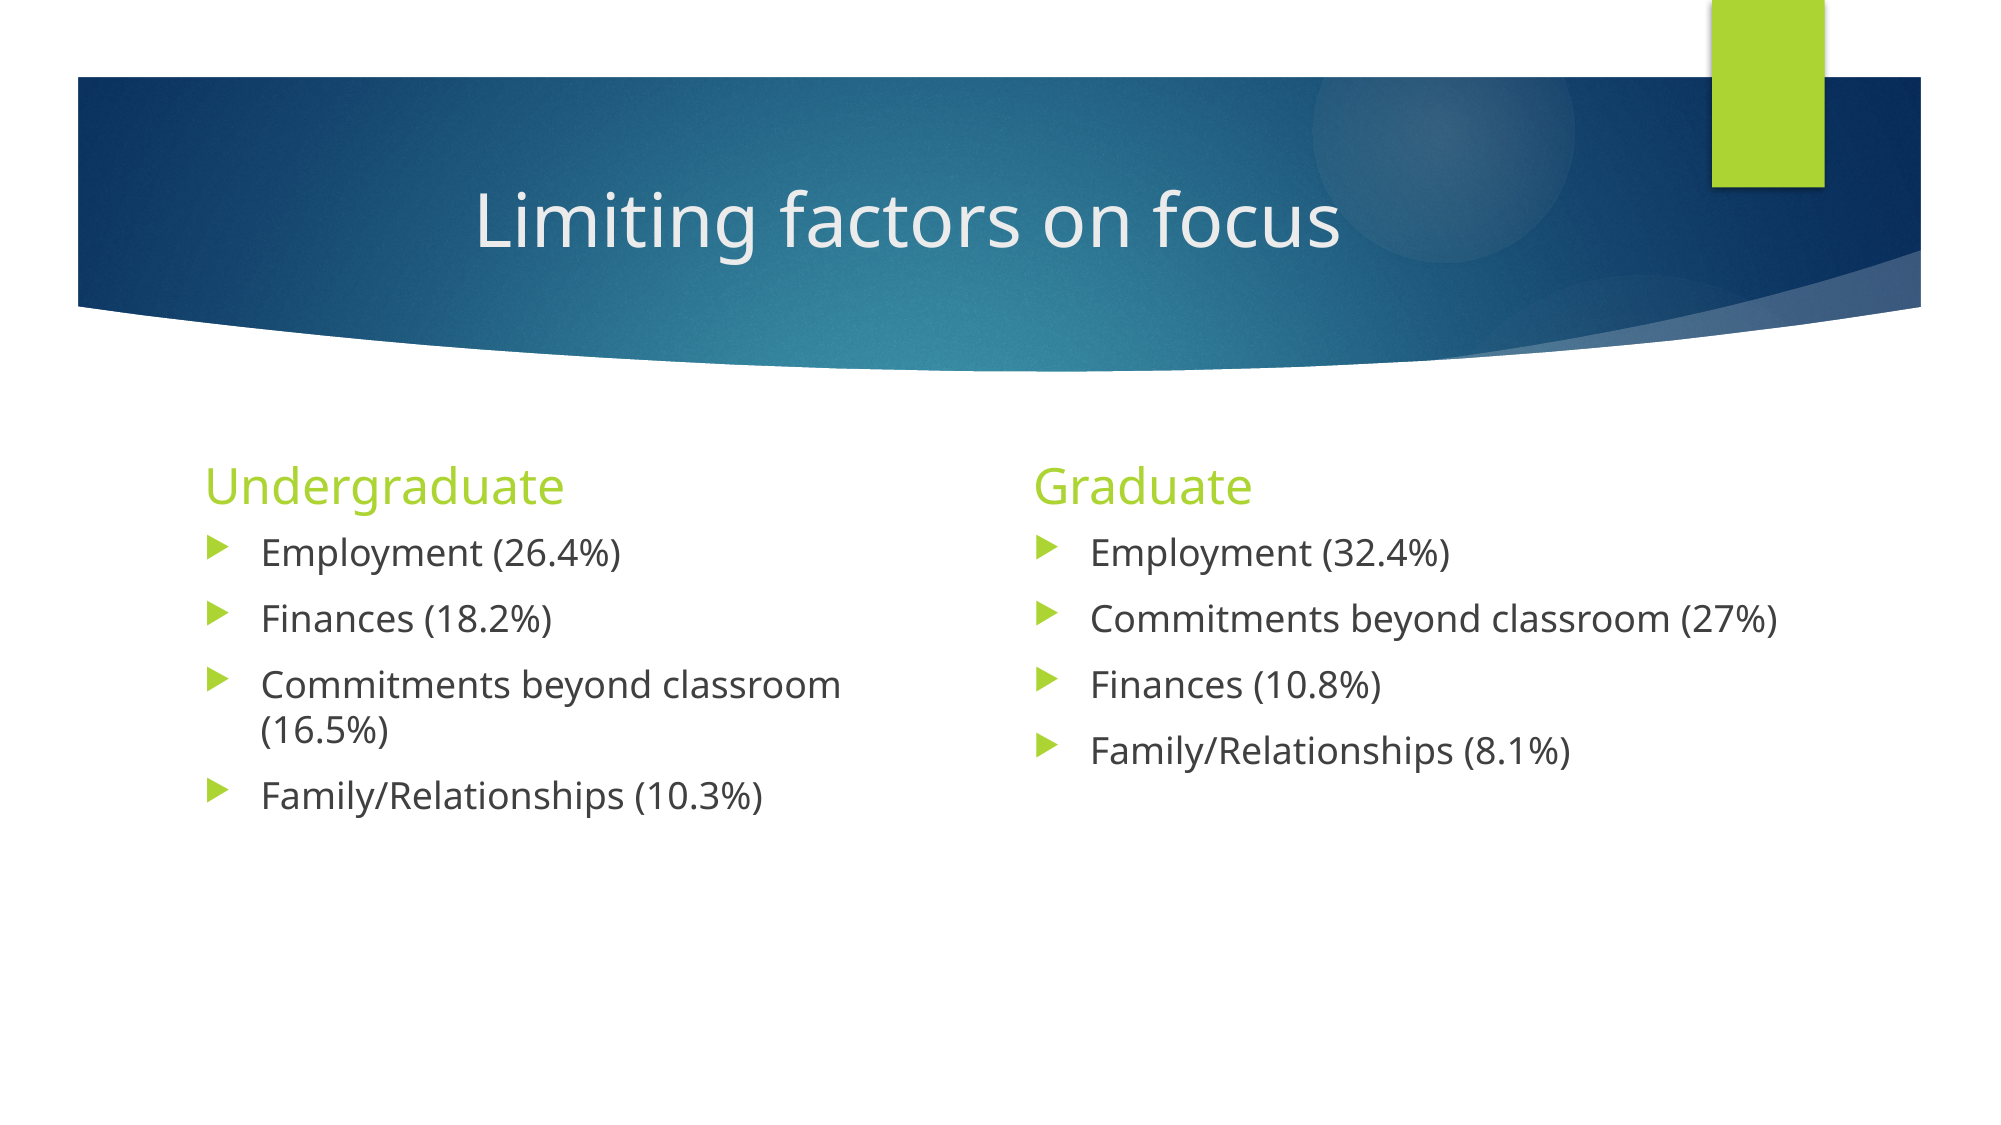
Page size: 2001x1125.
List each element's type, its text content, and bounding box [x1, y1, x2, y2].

list Employment (32.4%) Commitments beyond classroom (27%) Finances (10.8%) Family/Relationships (8.1%) [1018, 521, 1810, 988]
list Employment (26.4%) Finances (18.2%) Commitments beyond classroom (16.5%) Family/Relationships (10.3%) [189, 521, 981, 988]
list Graduate [1018, 427, 1810, 521]
title Limiting factors on focus [189, 159, 1627, 276]
list Undergraduate [189, 427, 981, 521]
